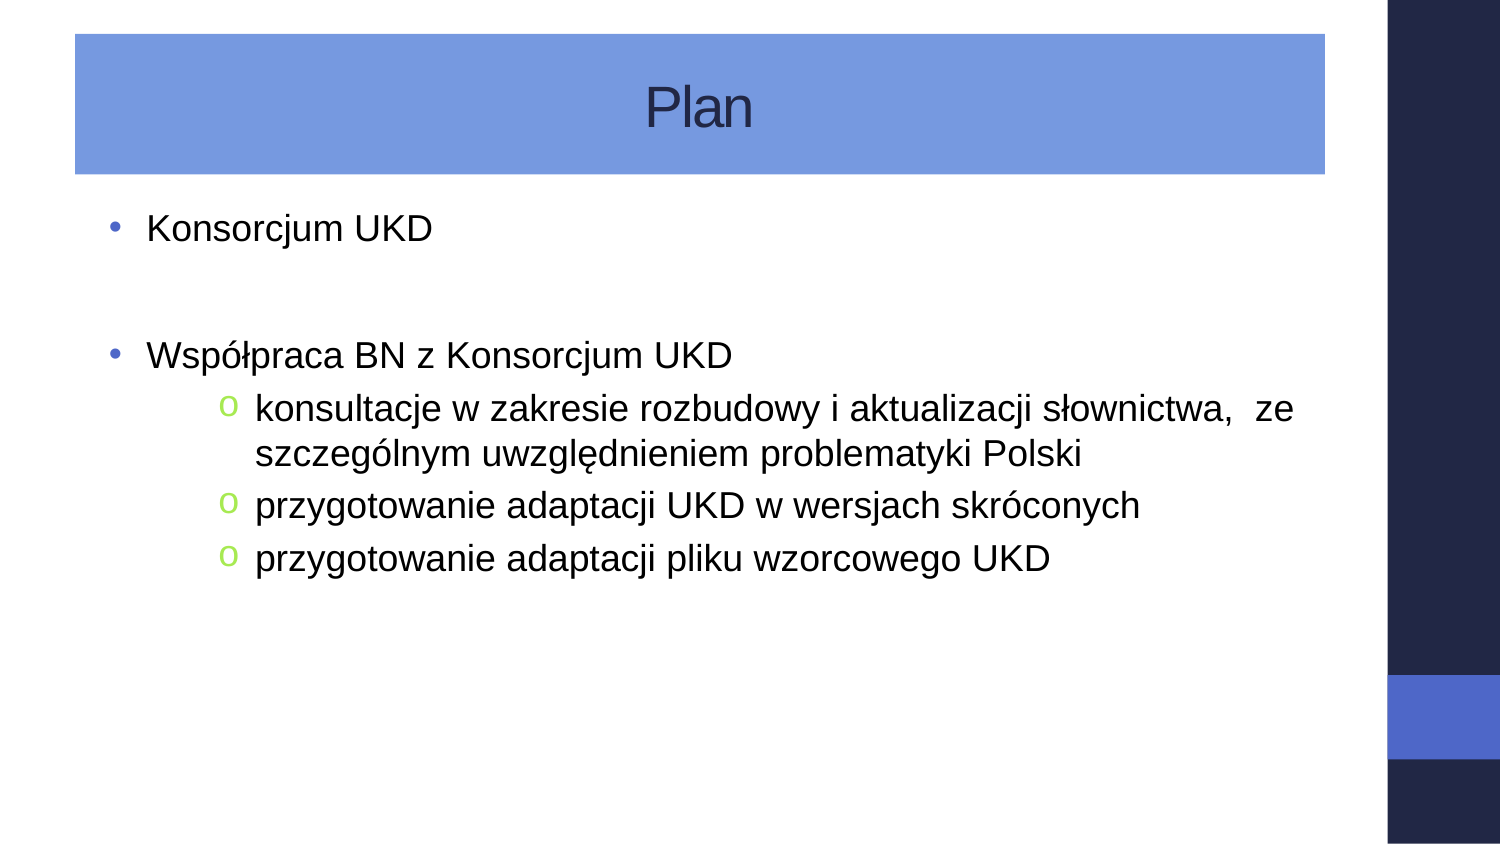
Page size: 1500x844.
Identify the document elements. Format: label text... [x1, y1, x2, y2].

title Plan [75, 33, 1325, 175]
list Konsorcjum UKD Współpraca BN z Konsorcjum UKD konsultacje w zakresie rozbudowy i aktualizacji słownictwa, ze szczególnym uwzględnieniem problematyki Polski przygotowanie adaptacji UKD w wersjach skróconych przygotowanie adaptacji pliku wzorcowego UKD [75, 196, 1325, 788]
